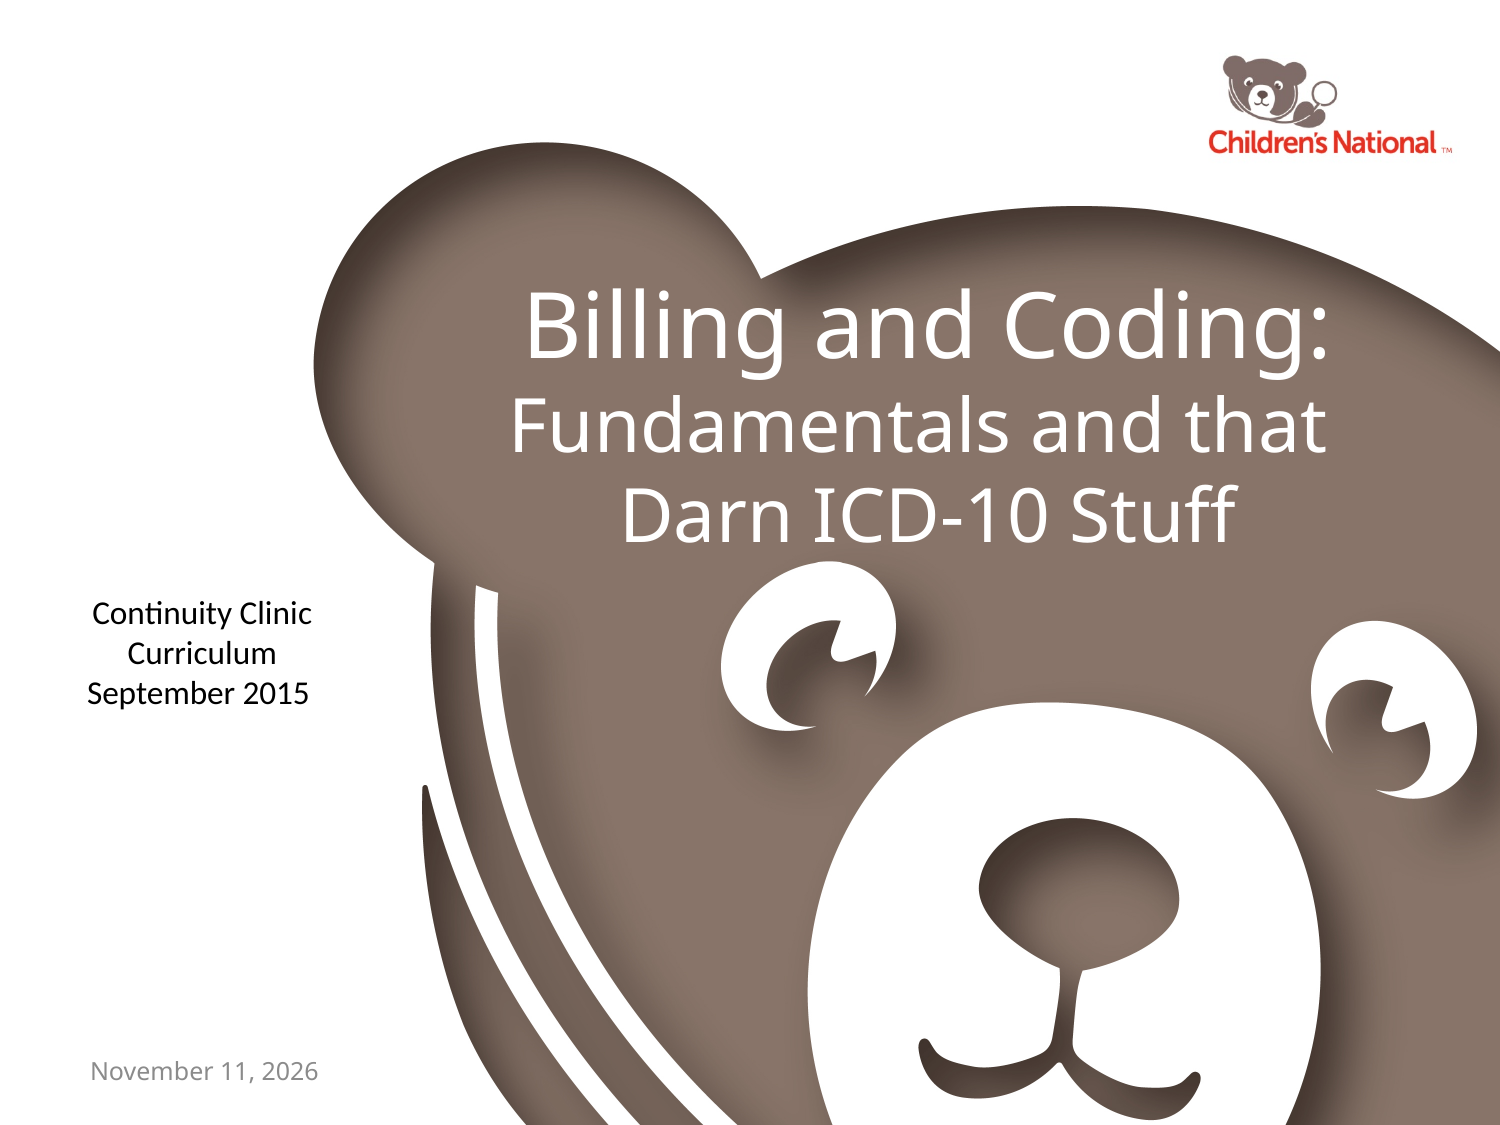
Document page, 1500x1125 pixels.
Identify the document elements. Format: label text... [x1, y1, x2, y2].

title Billing and Coding: Fundamentals and that Darn ICD-10 Stuff [376, 259, 1480, 438]
text_box Continuity Clinic Curriculum September 2015 [0, 584, 405, 719]
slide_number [75, 1042, 425, 1103]
picture [0, 0, 1500, 1125]
